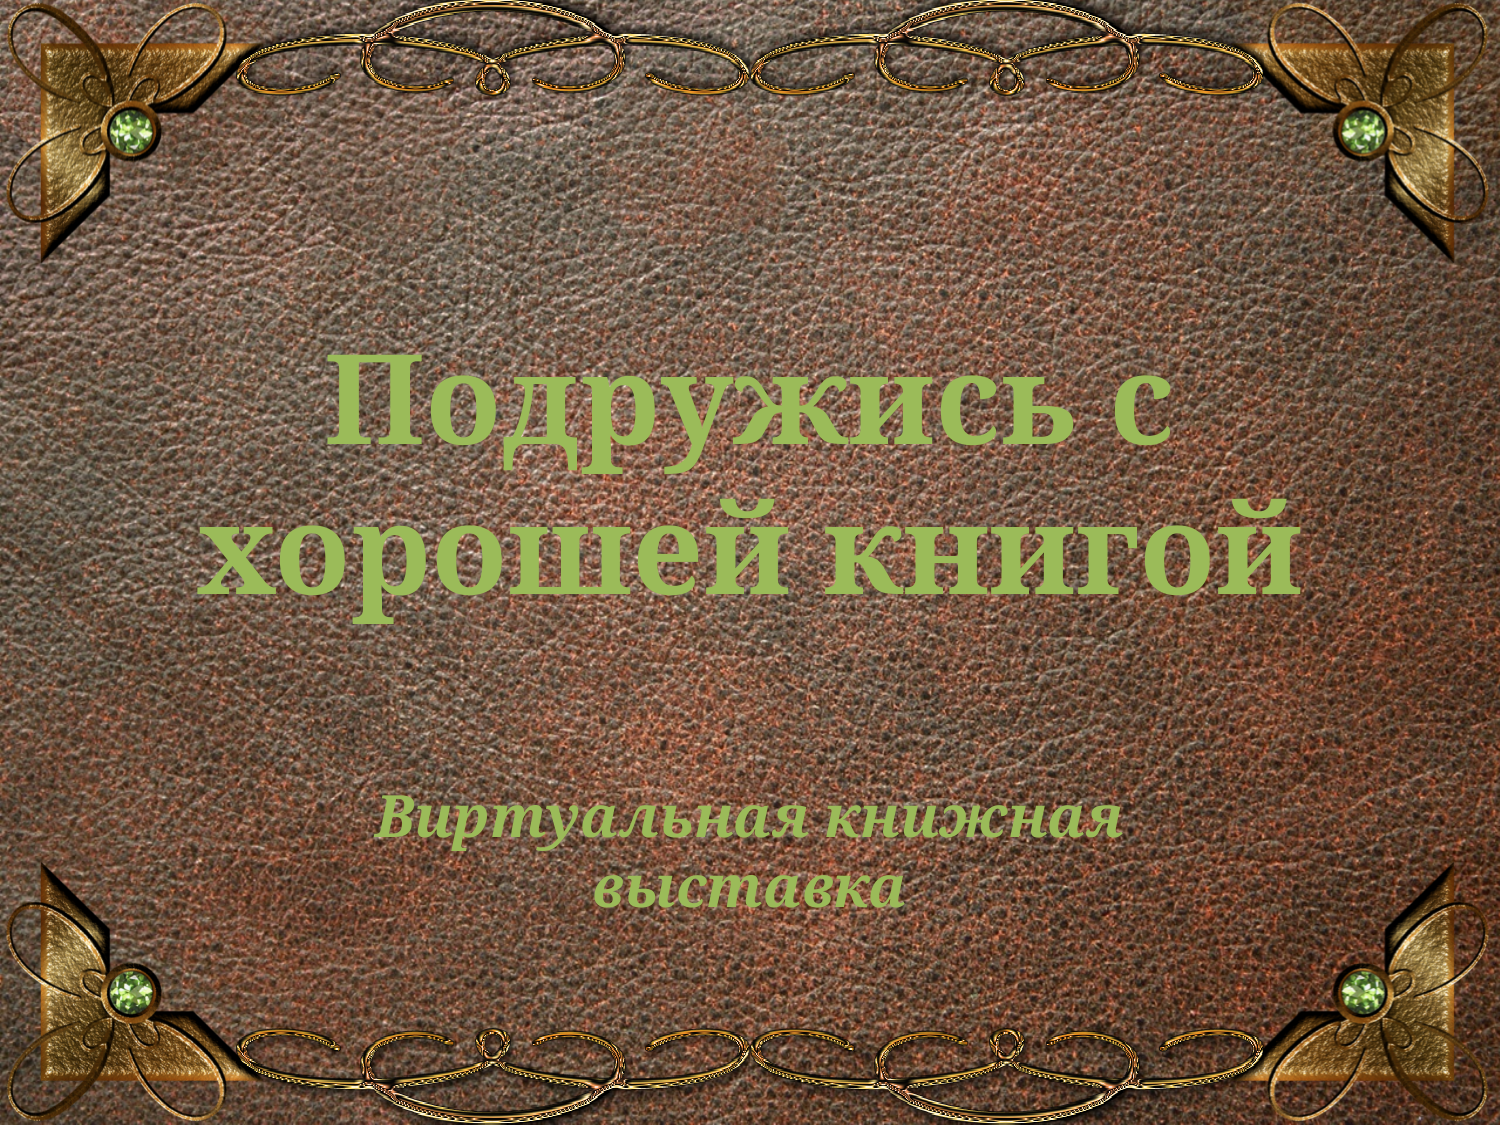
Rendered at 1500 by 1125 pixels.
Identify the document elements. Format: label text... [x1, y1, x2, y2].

subtitle Виртуальная книжная выставка [225, 772, 1275, 976]
picture [0, 0, 1500, 1125]
title Подружись с хорошей книгой [112, 349, 1388, 591]
